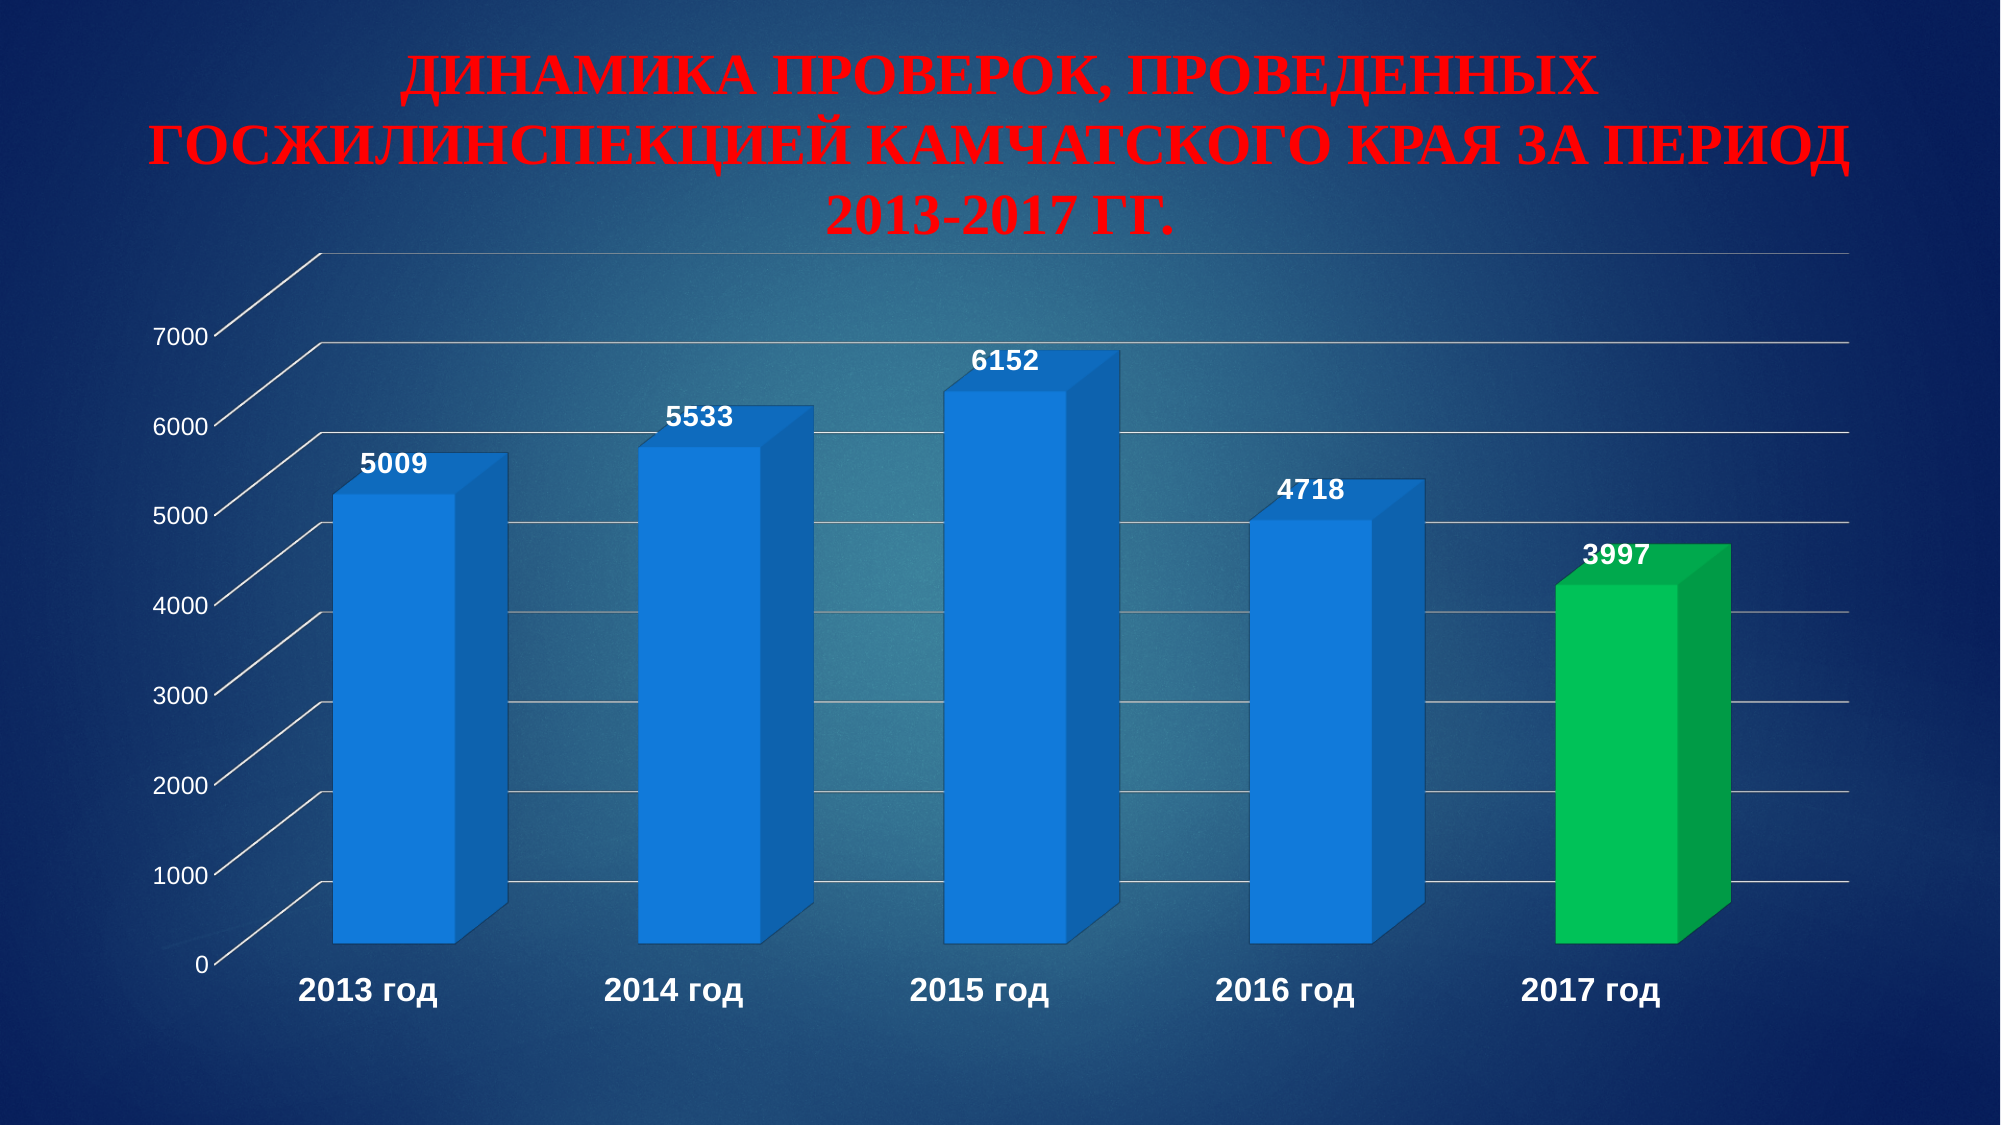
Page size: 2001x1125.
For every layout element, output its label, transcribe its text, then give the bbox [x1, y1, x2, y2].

title Динамика проверок, проведенных Госжилинспекцией Камчатского края за период 2013-2017 гг. [99, 28, 1901, 217]
chart [84, 237, 1919, 1024]
